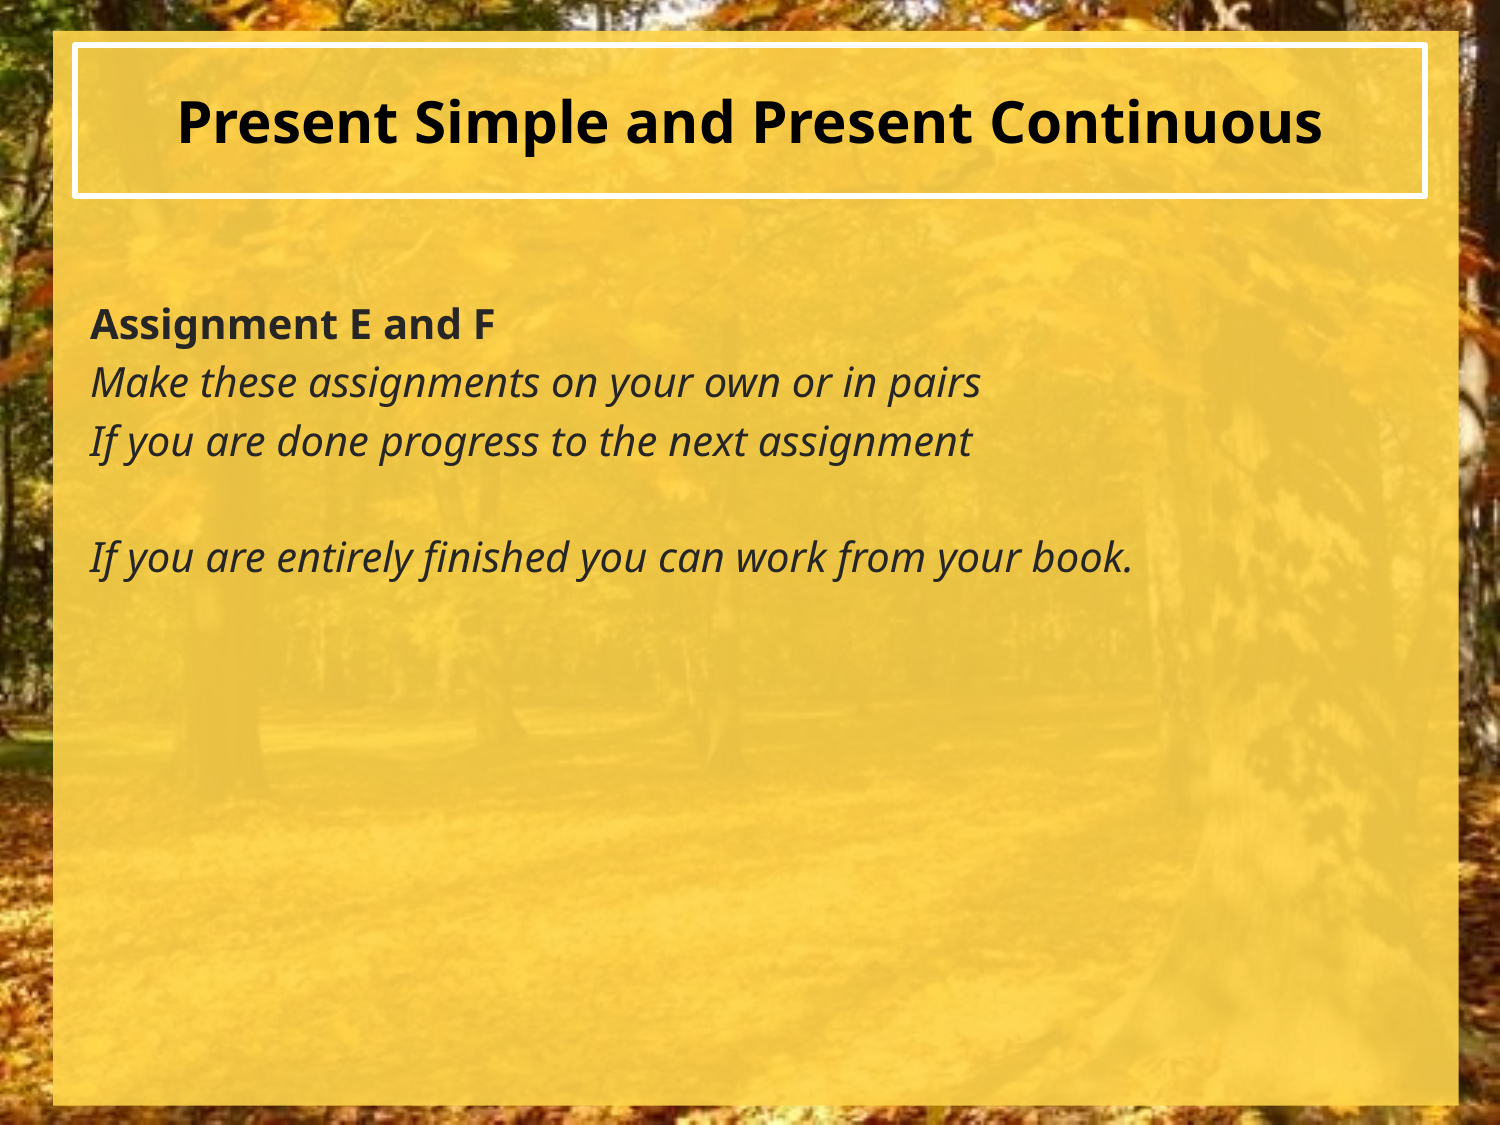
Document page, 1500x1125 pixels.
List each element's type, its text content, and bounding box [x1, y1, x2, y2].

list Assignment E and F Make these assignments on your own or in pairs If you are done progress to the next assignment If you are entirely finished you can work from your book. [75, 231, 1425, 1071]
picture [0, 0, 1500, 1125]
title Present Simple and Present Continuous [72, 42, 1428, 199]
